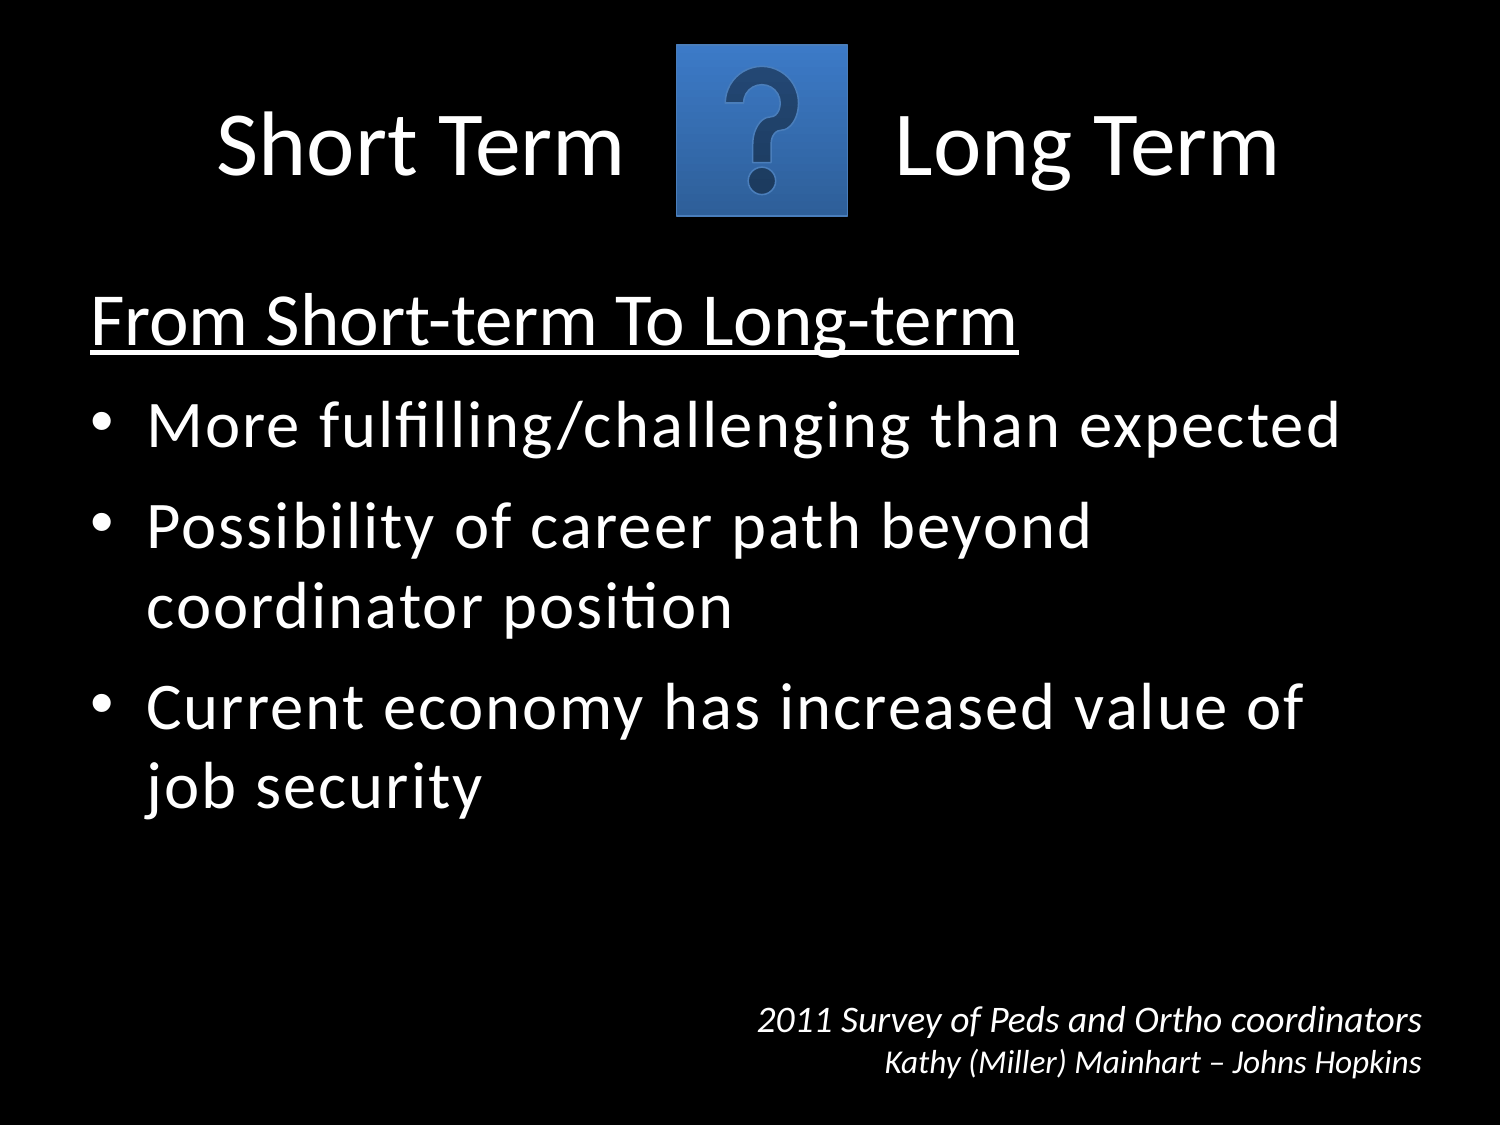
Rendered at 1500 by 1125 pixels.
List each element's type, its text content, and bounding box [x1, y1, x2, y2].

list From Short-term To Long-term More fulfilling/challenging than expected Possibility of career path beyond coordinator position Current economy has increased value of job security [75, 262, 1425, 1005]
text_box [676, 44, 848, 217]
title Short Term Long Term [75, 45, 1425, 233]
text_box 2011 Survey of Peds and Ortho coordinators Kathy (Miller) Mainhart – Johns Hopkins [687, 987, 1438, 1125]
